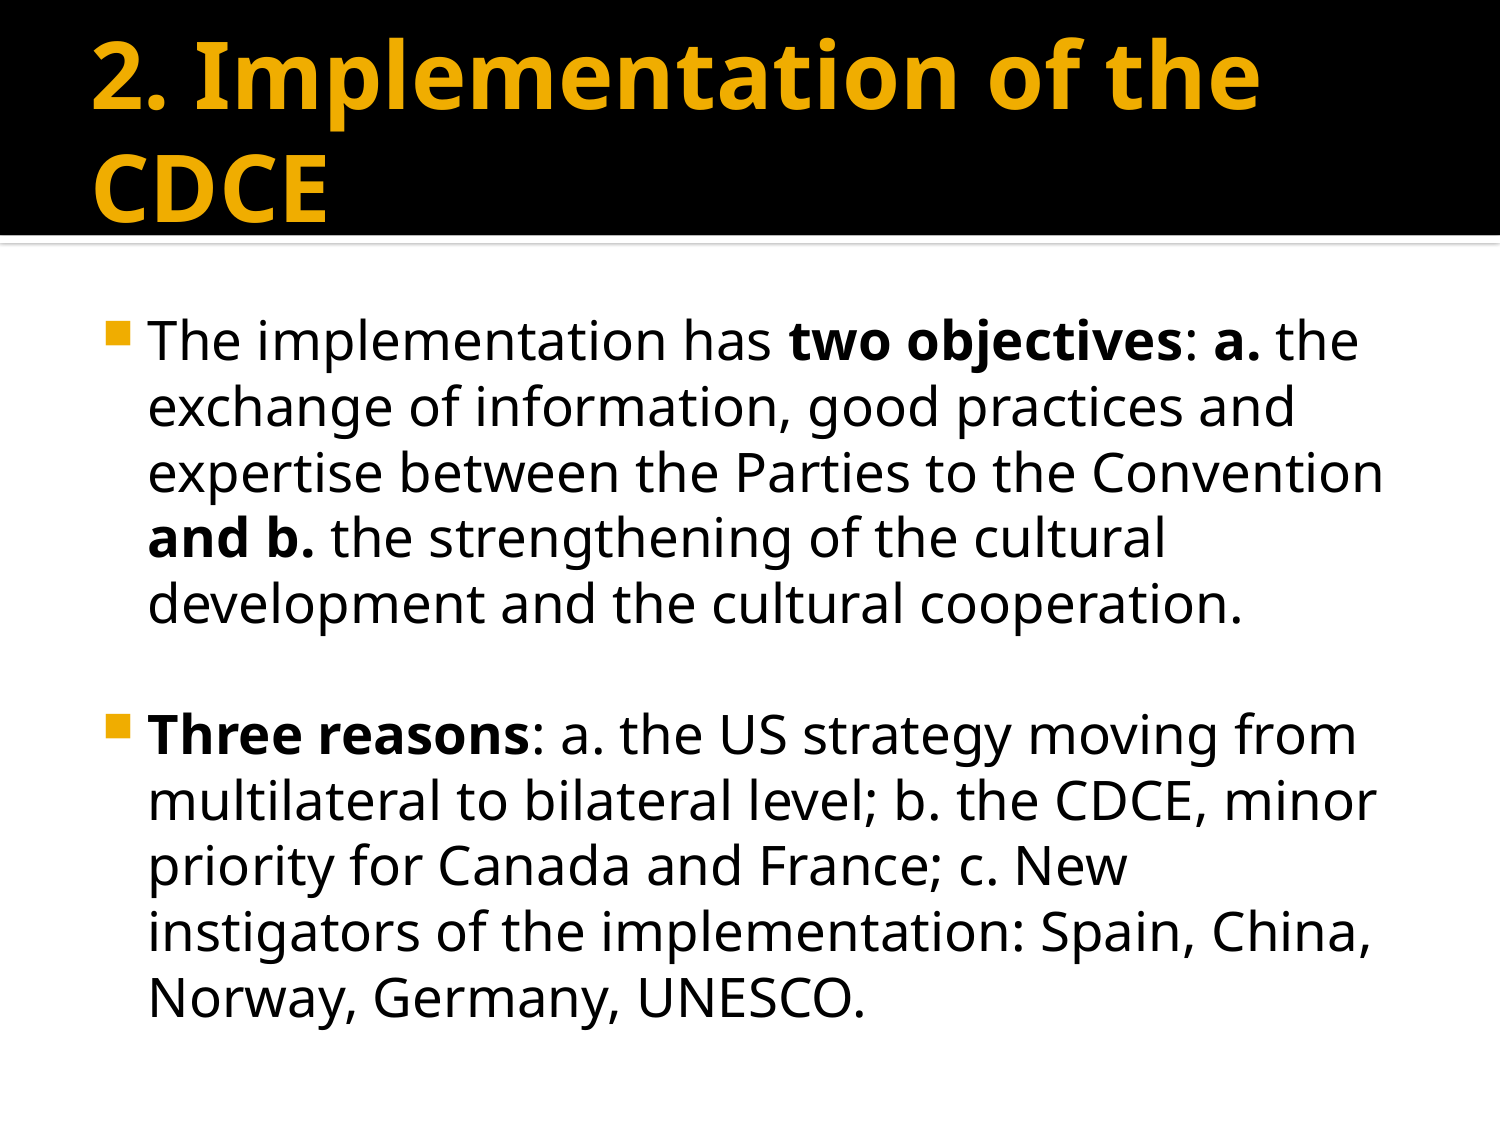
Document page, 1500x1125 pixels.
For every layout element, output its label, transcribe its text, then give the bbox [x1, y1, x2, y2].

list The implementation has two objectives: a. the exchange of information, good practices and expertise between the Parties to the Convention and b. the strengthening of the cultural development and the cultural cooperation. Three reasons: a. the US strategy moving from multilateral to bilateral level; b. the CDCE, minor priority for Canada and France; c. New instigators of the implementation: Spain, China, Norway, Germany, UNESCO. [75, 291, 1425, 1050]
title 2. Implementation of the CDCE [75, 25, 1425, 231]
